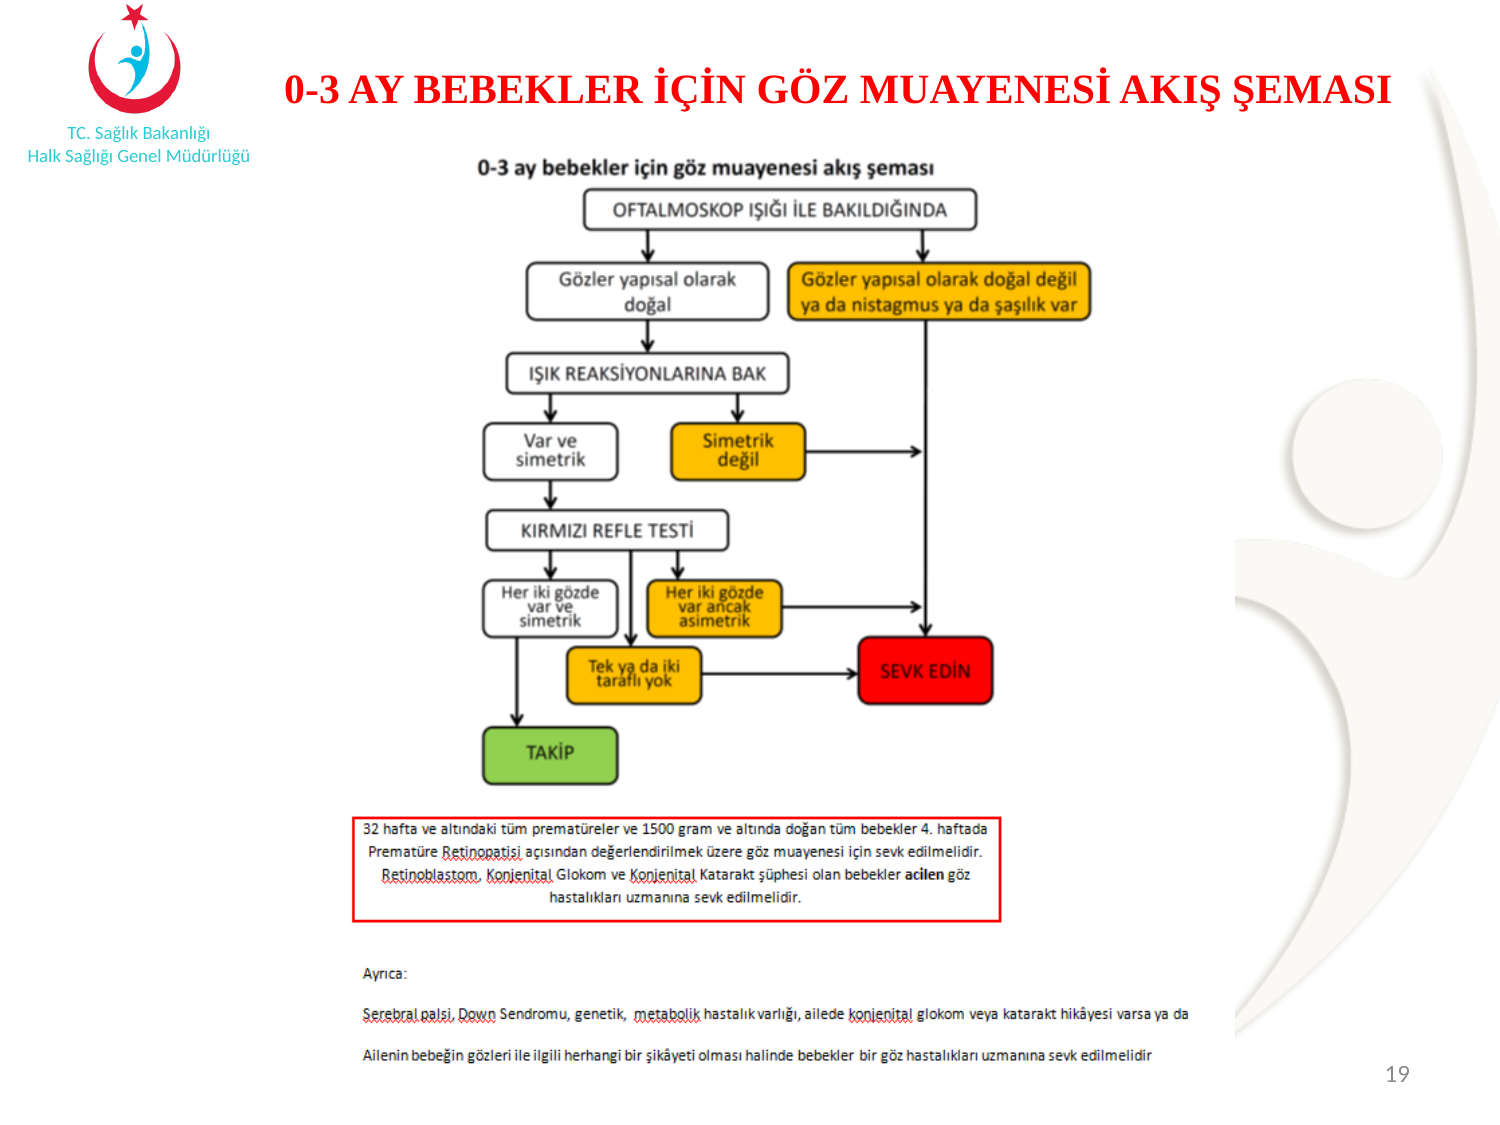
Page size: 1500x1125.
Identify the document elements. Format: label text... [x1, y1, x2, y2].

slide_number 19 [1239, 1042, 1425, 1103]
title 0-3 AY BEBEKLER İÇİN GÖZ MUAYENESİ AKIŞ ŞEMASI [253, 54, 1424, 173]
picture [76, 0, 196, 125]
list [312, 144, 1235, 1118]
